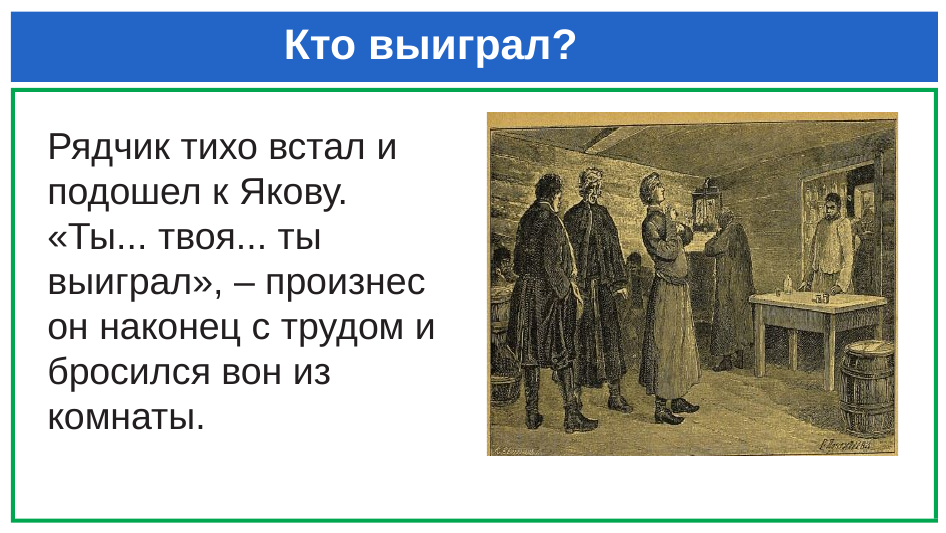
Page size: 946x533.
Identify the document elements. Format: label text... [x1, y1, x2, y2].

title Кто выиграл? [283, 16, 897, 69]
list Рядчик тихо встал и подошел к Якову. «Ты... твоя... ты выиграл», – произнес он наконец с трудом и бросился вон из комнаты. [47, 122, 459, 441]
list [486, 112, 899, 456]
